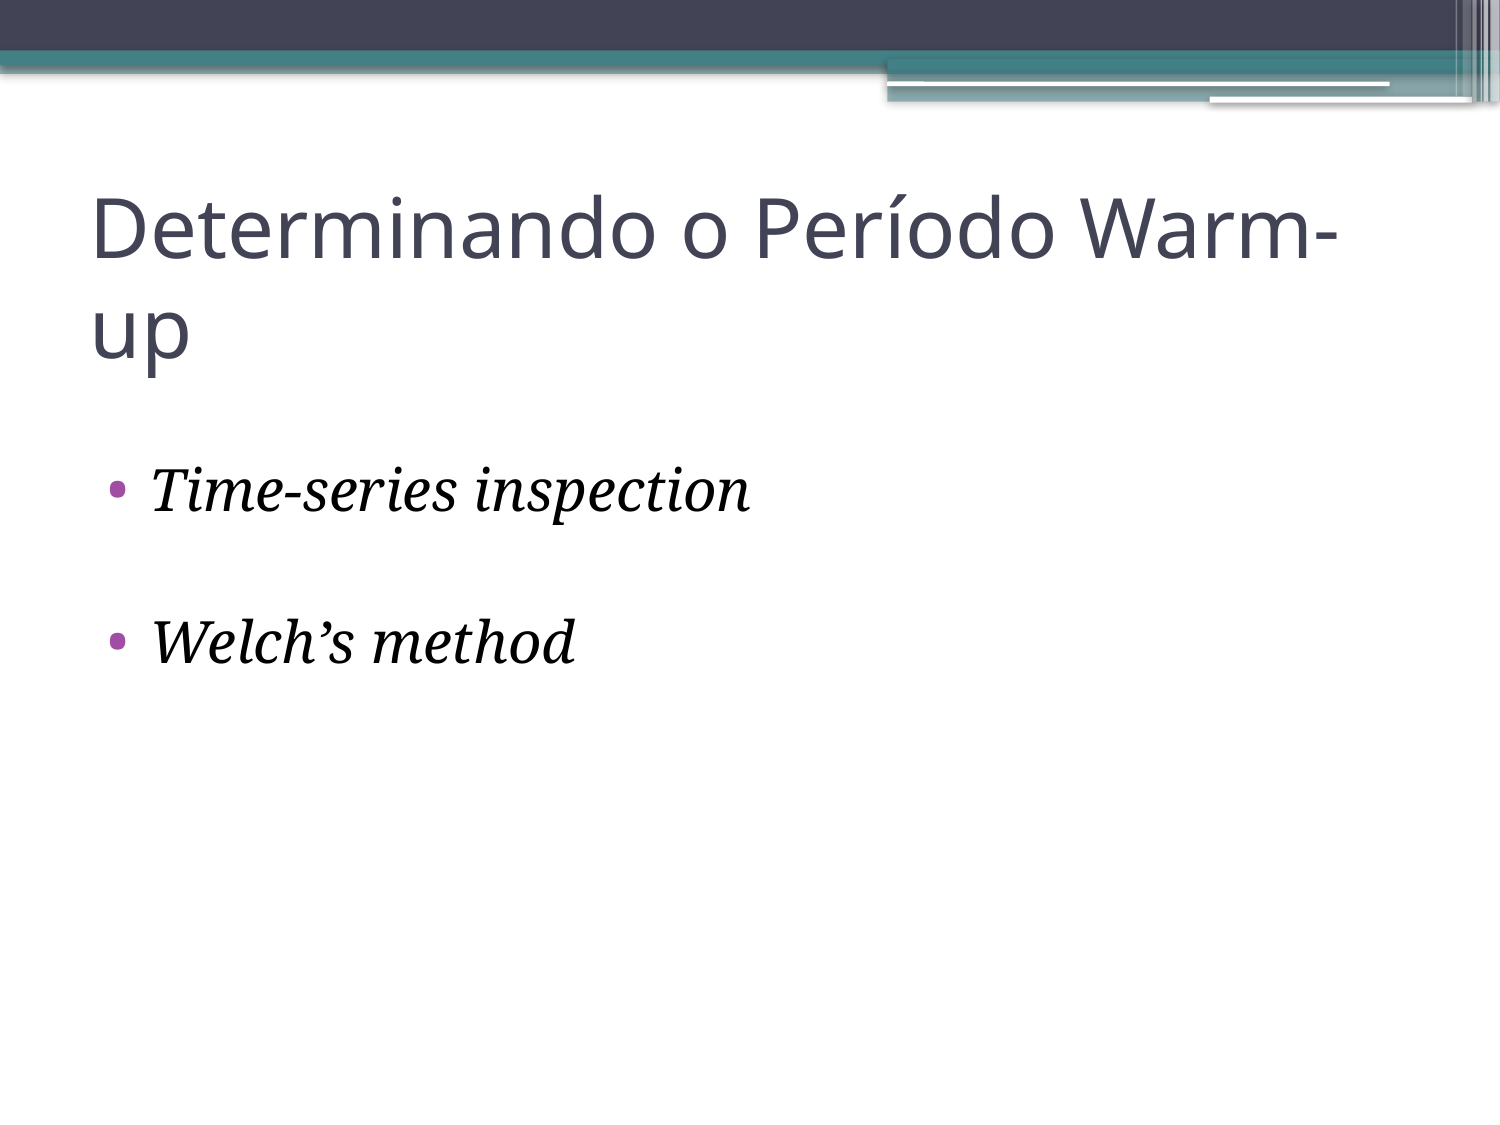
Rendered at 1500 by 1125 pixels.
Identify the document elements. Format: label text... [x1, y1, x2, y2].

list Time-series inspection Welch’s method [75, 368, 1425, 1079]
title Determinando o Período Warm-up [75, 187, 1425, 363]
